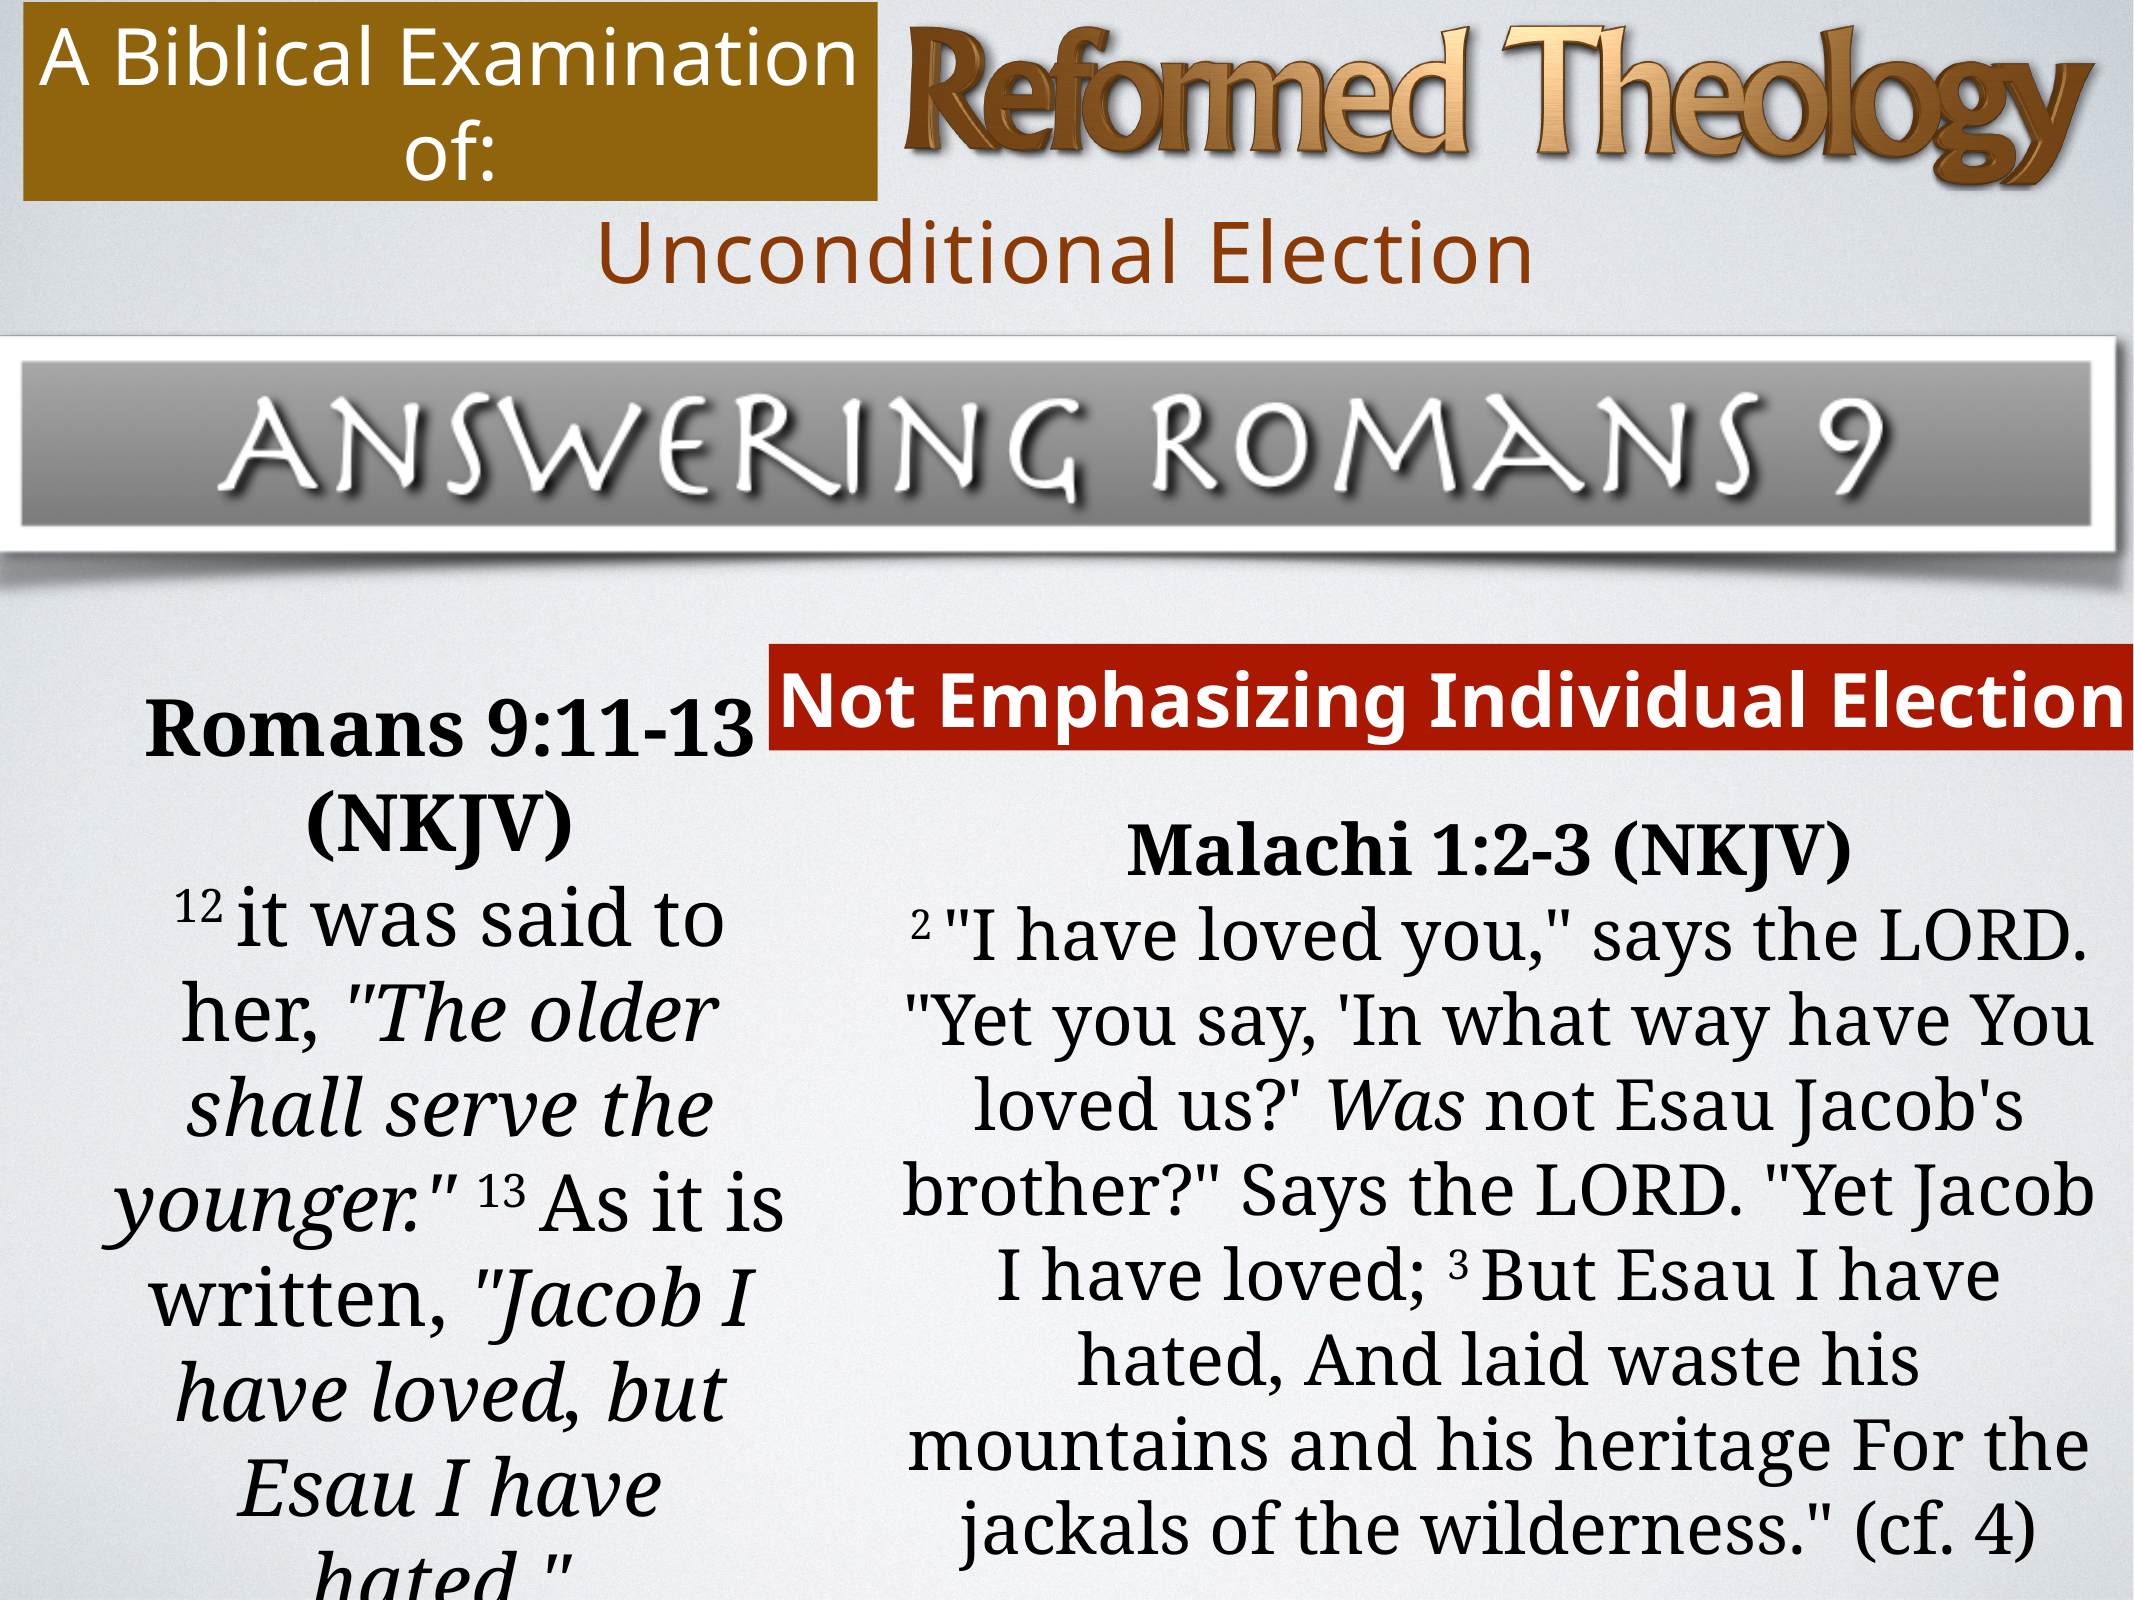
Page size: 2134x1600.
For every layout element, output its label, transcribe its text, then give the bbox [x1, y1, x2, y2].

picture [0, 0, 2134, 1600]
text_box A Biblical Examination of: [23, 2, 878, 189]
picture [807, 751, 2134, 1600]
text_box Not Emphasizing Individual Election [768, 643, 2134, 751]
text_box Unconditional Election [0, 189, 2133, 309]
text_box Malachi 1:2-3 (NKJV) 2 "I have loved you," says the LORD. "Yet you say, 'In what way have You loved us?' Was not Esau Jacob's brother?" Says the LORD. "Yet Jacob I have loved; 3 But Esau I have hated, And laid waste his mountains and his heritage For the jackals of the wilderness." (cf. 4) [878, 794, 2122, 1580]
text_box Romans 9:11-13 (NKJV) 12 it was said to her, "The older shall serve the younger." 13 As it is written, "Jacob I have loved, but Esau I have hated." [95, 666, 807, 1600]
